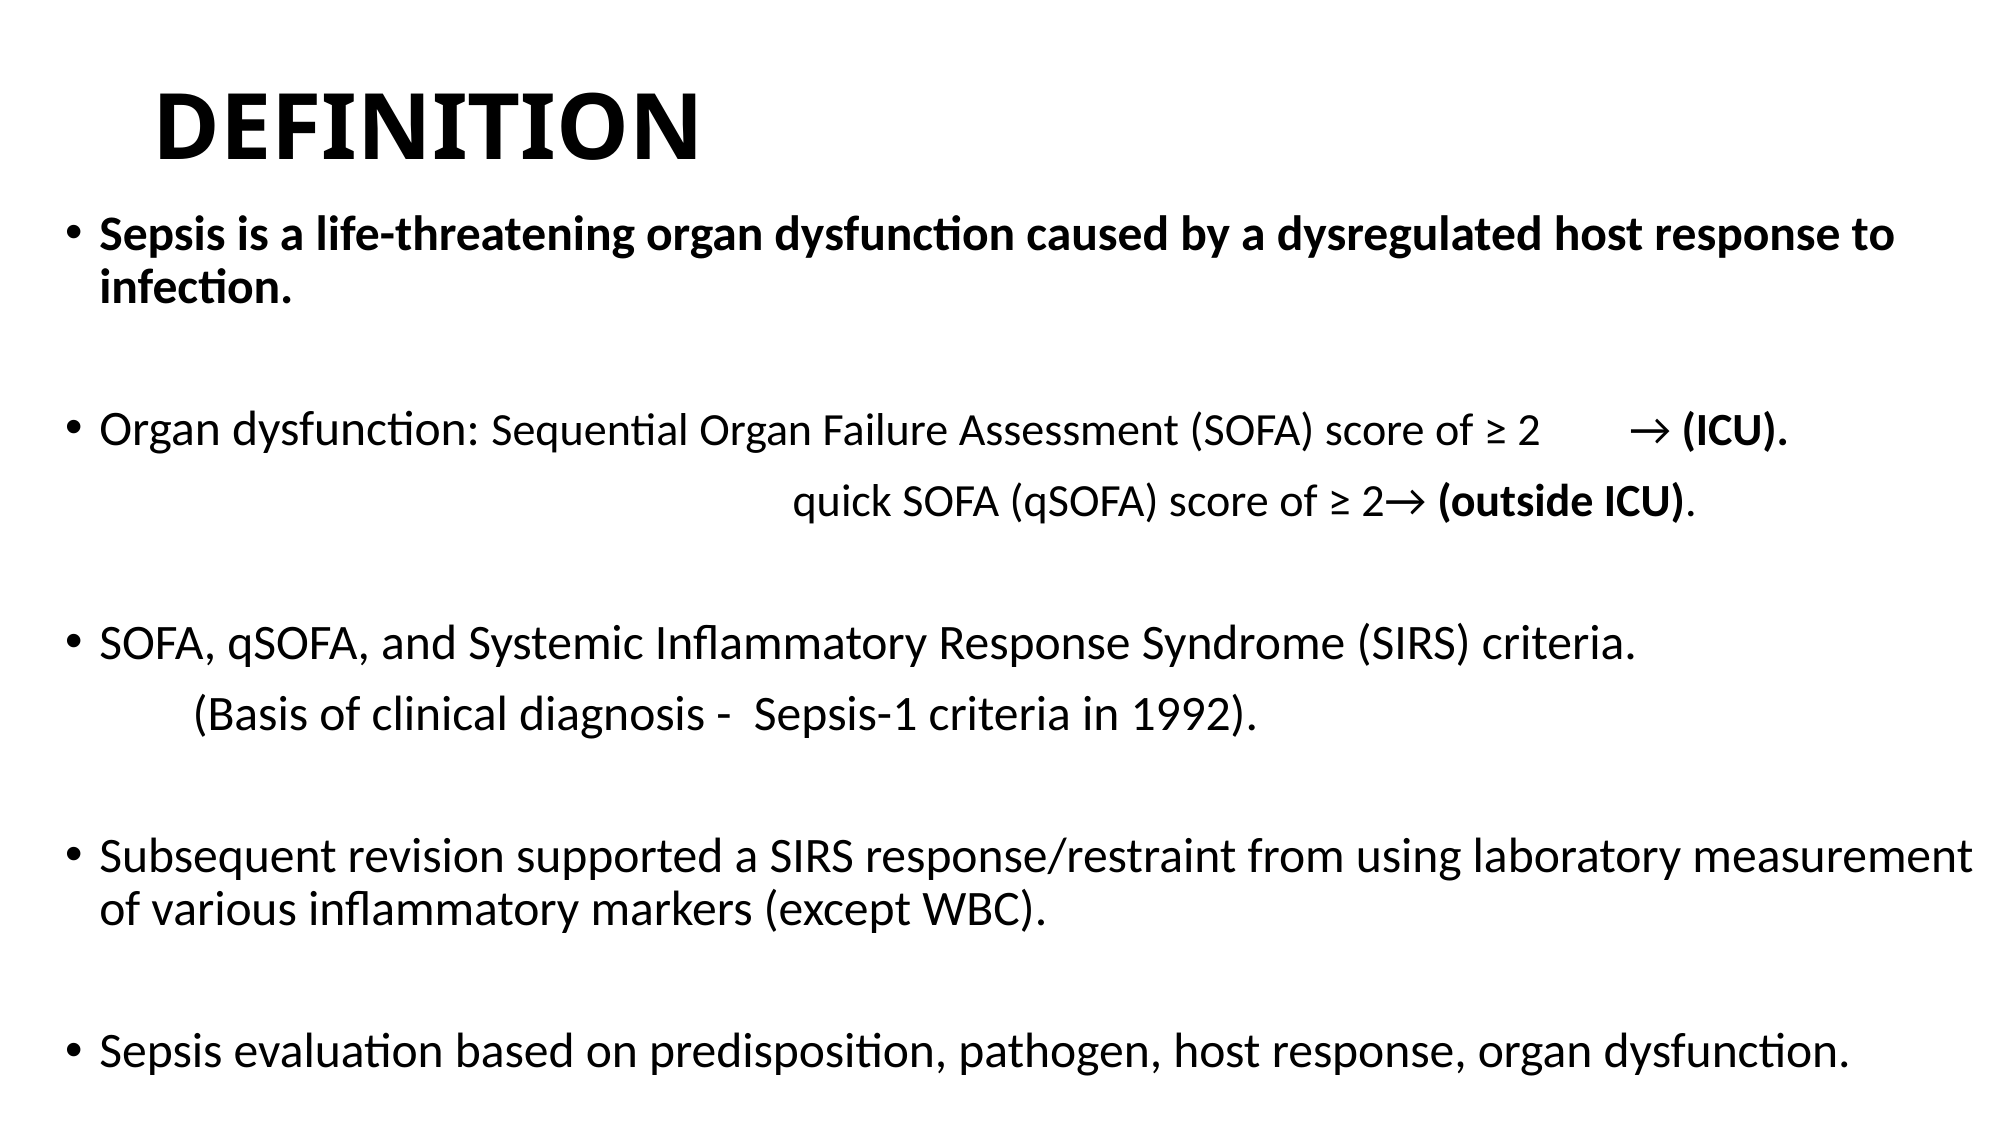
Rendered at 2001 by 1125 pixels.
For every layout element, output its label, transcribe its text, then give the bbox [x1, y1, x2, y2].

list Sepsis is a life-threatening organ dysfunction caused by a dysregulated host response to infection. Organ dysfunction: Sequential Organ Failure Assessment (SOFA) score of ≥ 2 → (ICU). quick SOFA (qSOFA) score of ≥ 2→ (outside ICU). SOFA, qSOFA, and Systemic Inflammatory Response Syndrome (SIRS) criteria. (Basis of clinical diagnosis - Sepsis-1 criteria in 1992). Subsequent revision supported a SIRS response/restraint from using laboratory measurement of various inflammatory markers (except WBC). Sepsis evaluation based on predisposition, pathogen, host response, organ dysfunction. [50, 200, 2000, 1093]
title DEFINITION [137, 59, 1863, 200]
